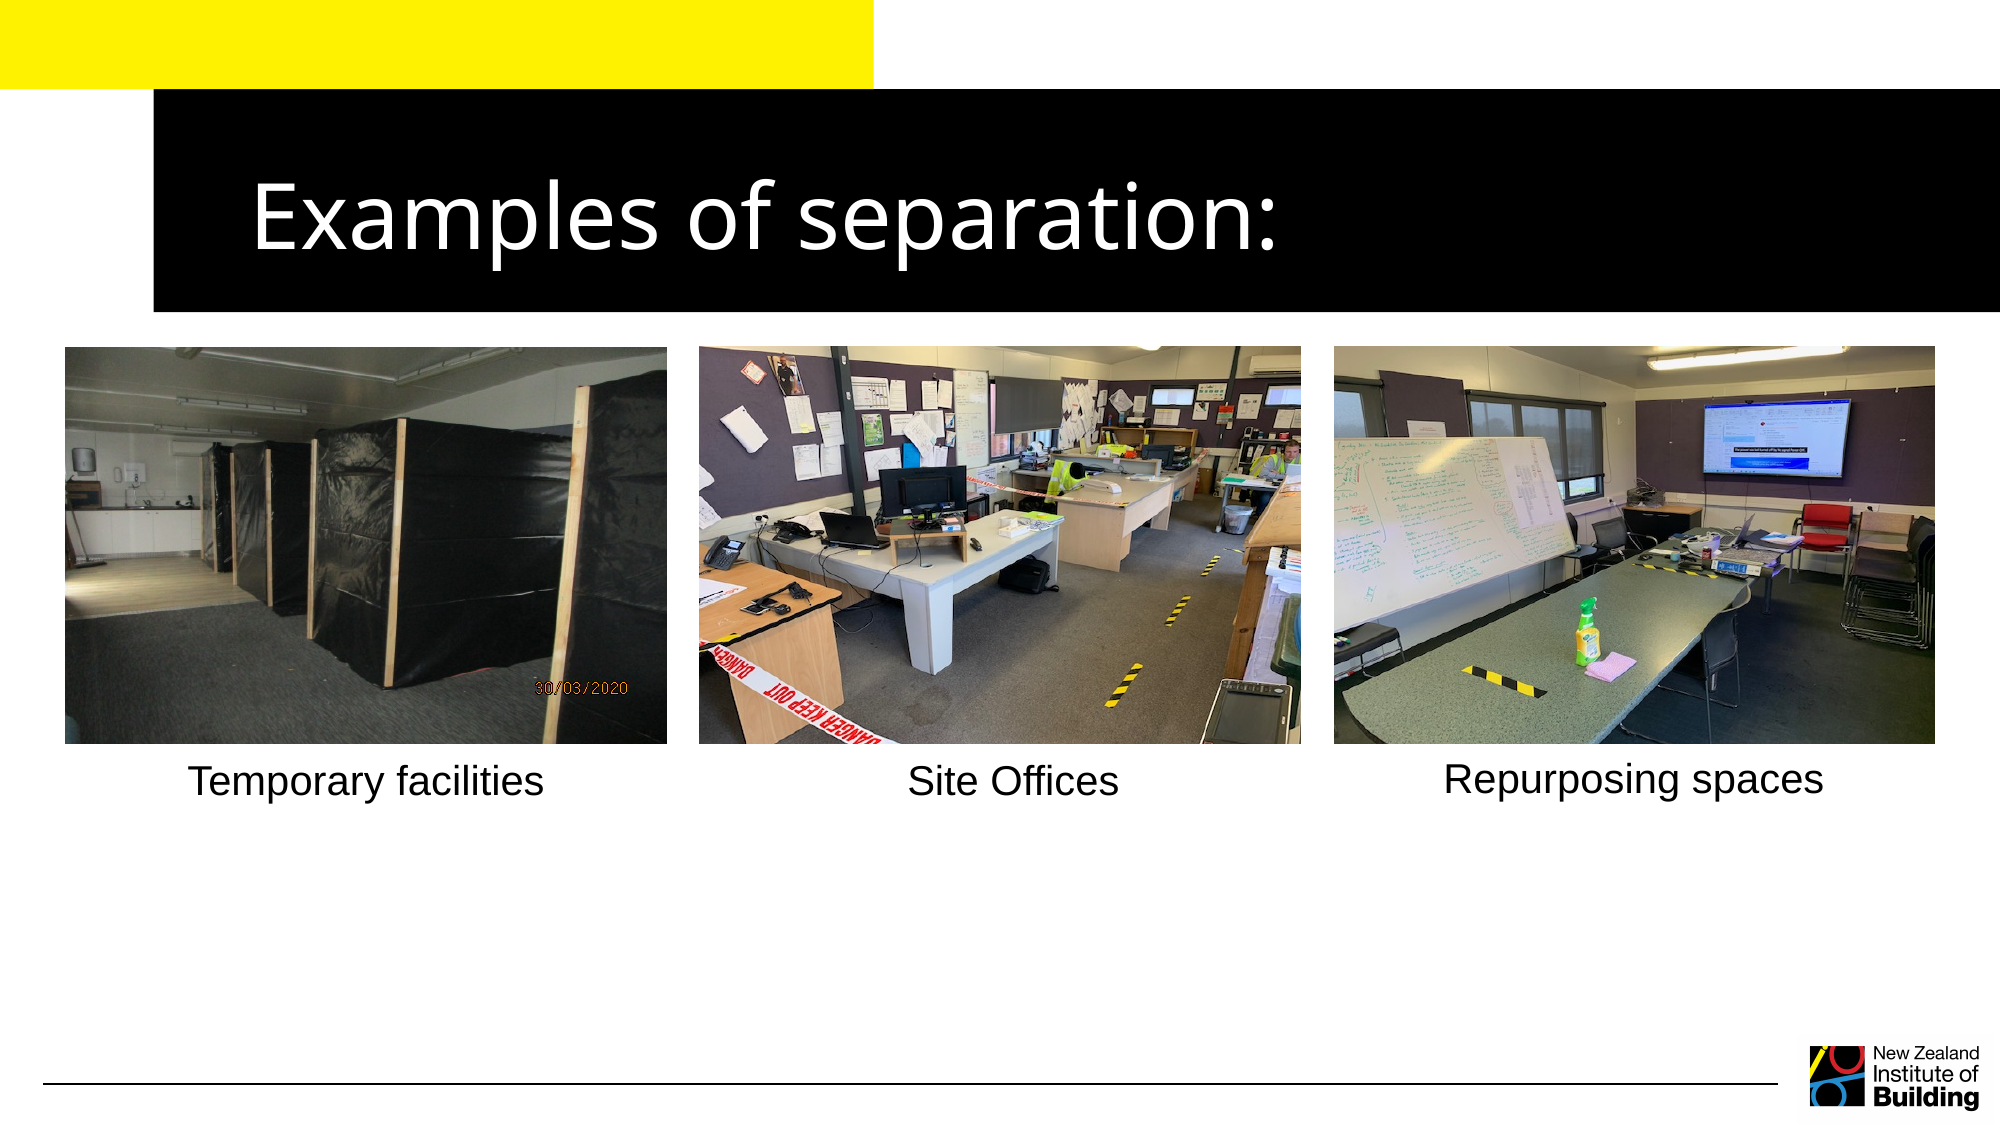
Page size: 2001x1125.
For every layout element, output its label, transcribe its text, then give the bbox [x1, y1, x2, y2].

text_box Temporary facilities [108, 752, 625, 1083]
subtitle Examples of separation: [234, 151, 1944, 263]
text_box Repurposing spaces [1376, 750, 1893, 1083]
picture [1333, 346, 1935, 745]
picture [699, 346, 1301, 745]
text_box Site Offices [755, 752, 1272, 1083]
picture [65, 347, 667, 745]
text_box [153, 88, 2000, 313]
picture [1796, 1034, 1994, 1125]
text_box [0, 0, 875, 90]
